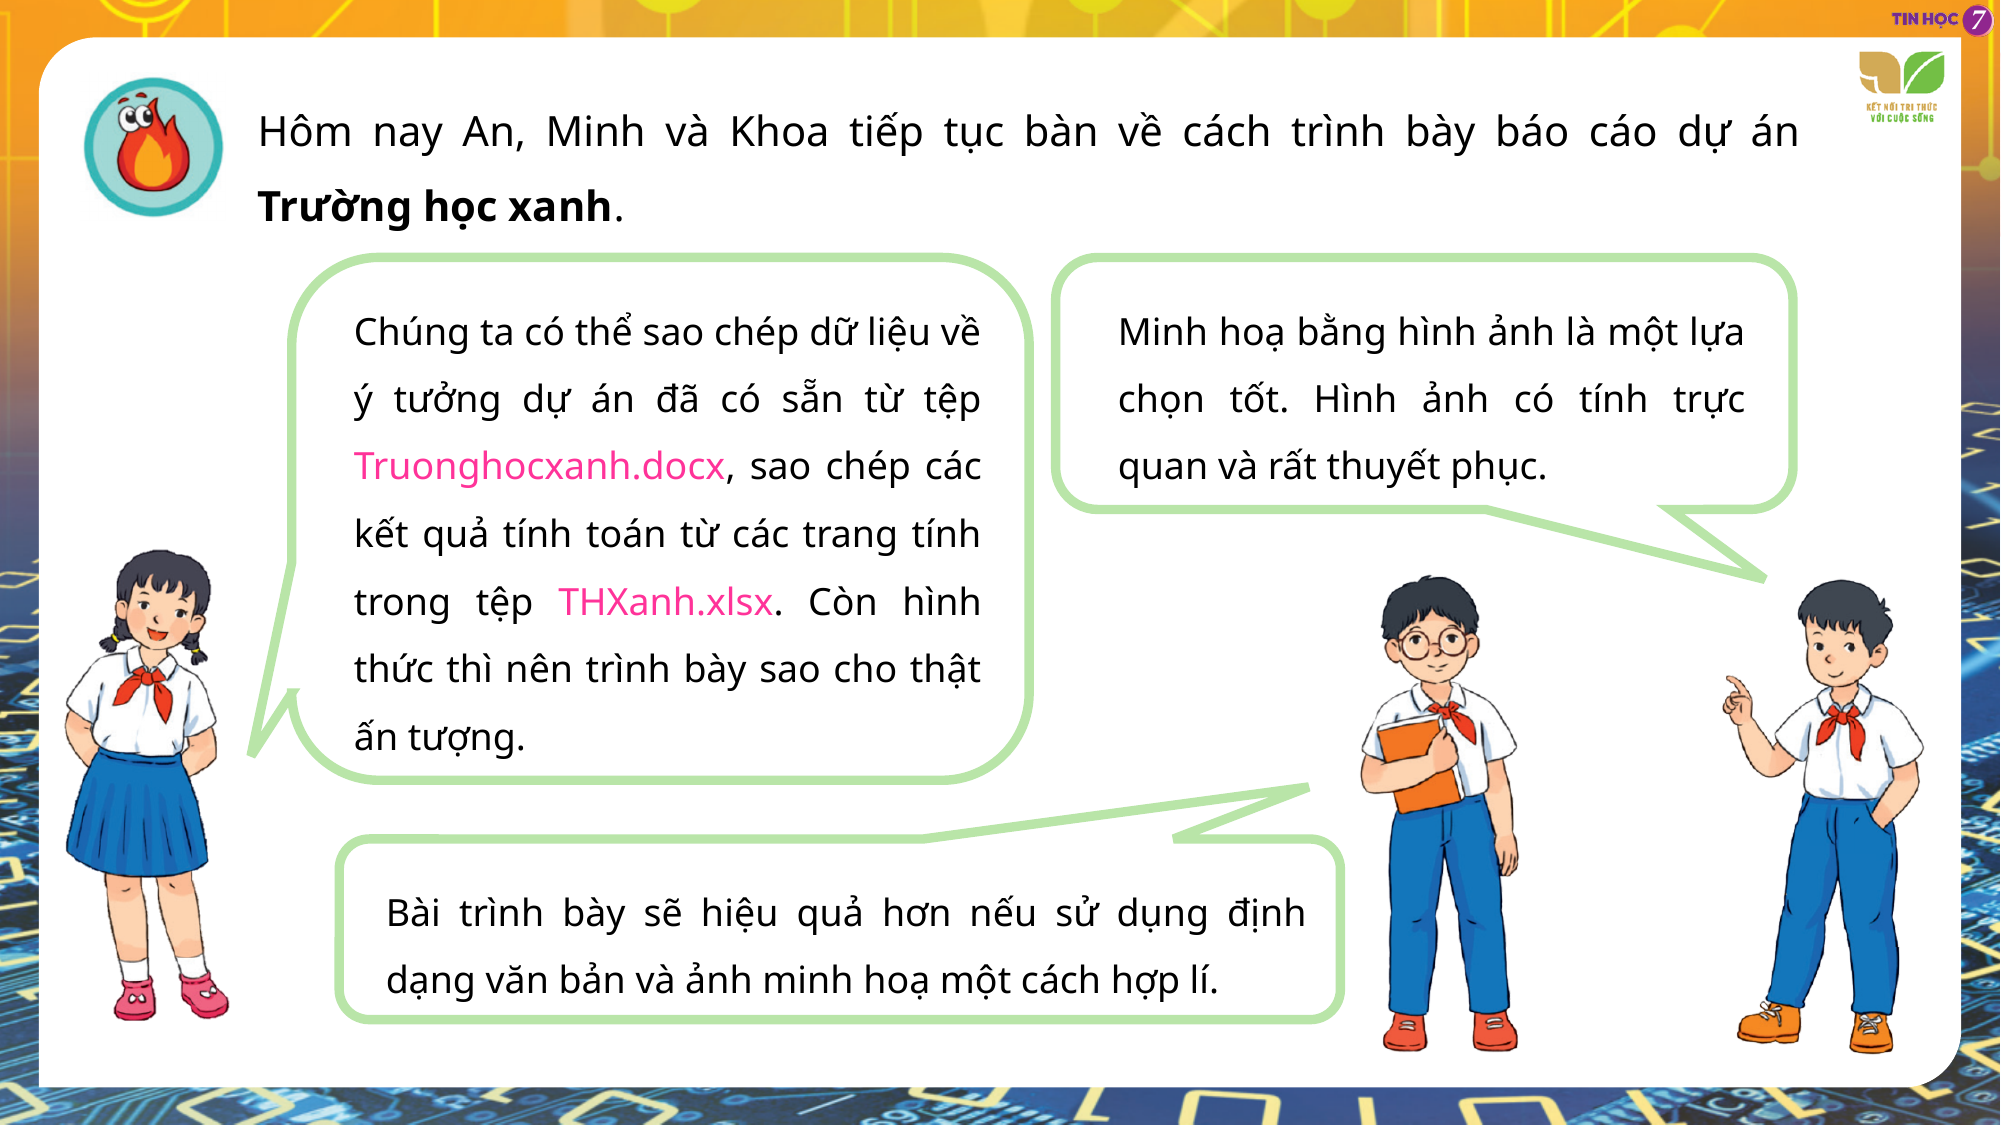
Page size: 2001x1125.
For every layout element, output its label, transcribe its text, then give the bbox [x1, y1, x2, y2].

text_box Hôm nay An, Minh và Khoa tiếp tục bàn về cách trình bày báo cáo dự án Trường học xanh. [242, 72, 1816, 237]
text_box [339, 838, 1341, 1020]
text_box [291, 257, 1030, 781]
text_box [1055, 257, 1794, 510]
picture [0, 0, 2001, 1125]
